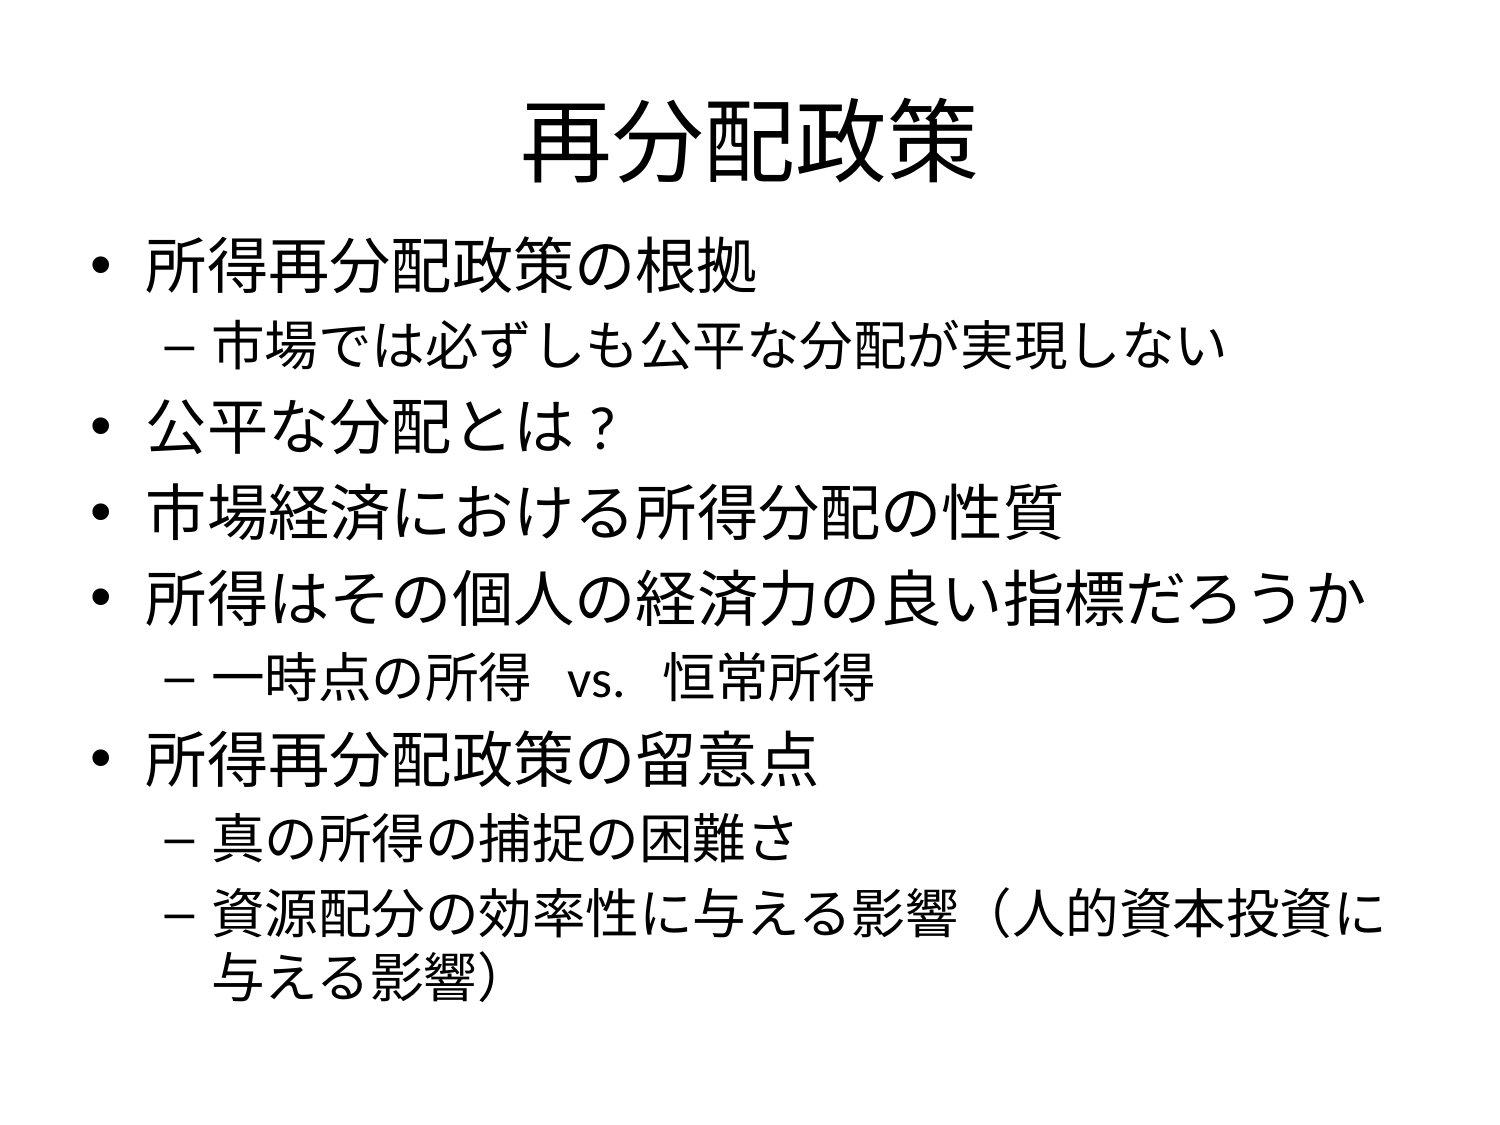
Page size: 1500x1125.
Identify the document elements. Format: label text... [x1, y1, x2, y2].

list 所得再分配政策の根拠 市場では必ずしも公平な分配が実現しない 公平な分配とは? 市場経済における所得分配の性質 所得はその個人の経済力の良い指標だろうか 一時点の所得 vs. 恒常所得 所得再分配政策の留意点 真の所得の捕捉の困難さ 資源配分の効率性に与える影響（人的資本投資に与える影響） [75, 219, 1436, 1024]
title 再分配政策 [75, 45, 1425, 219]
